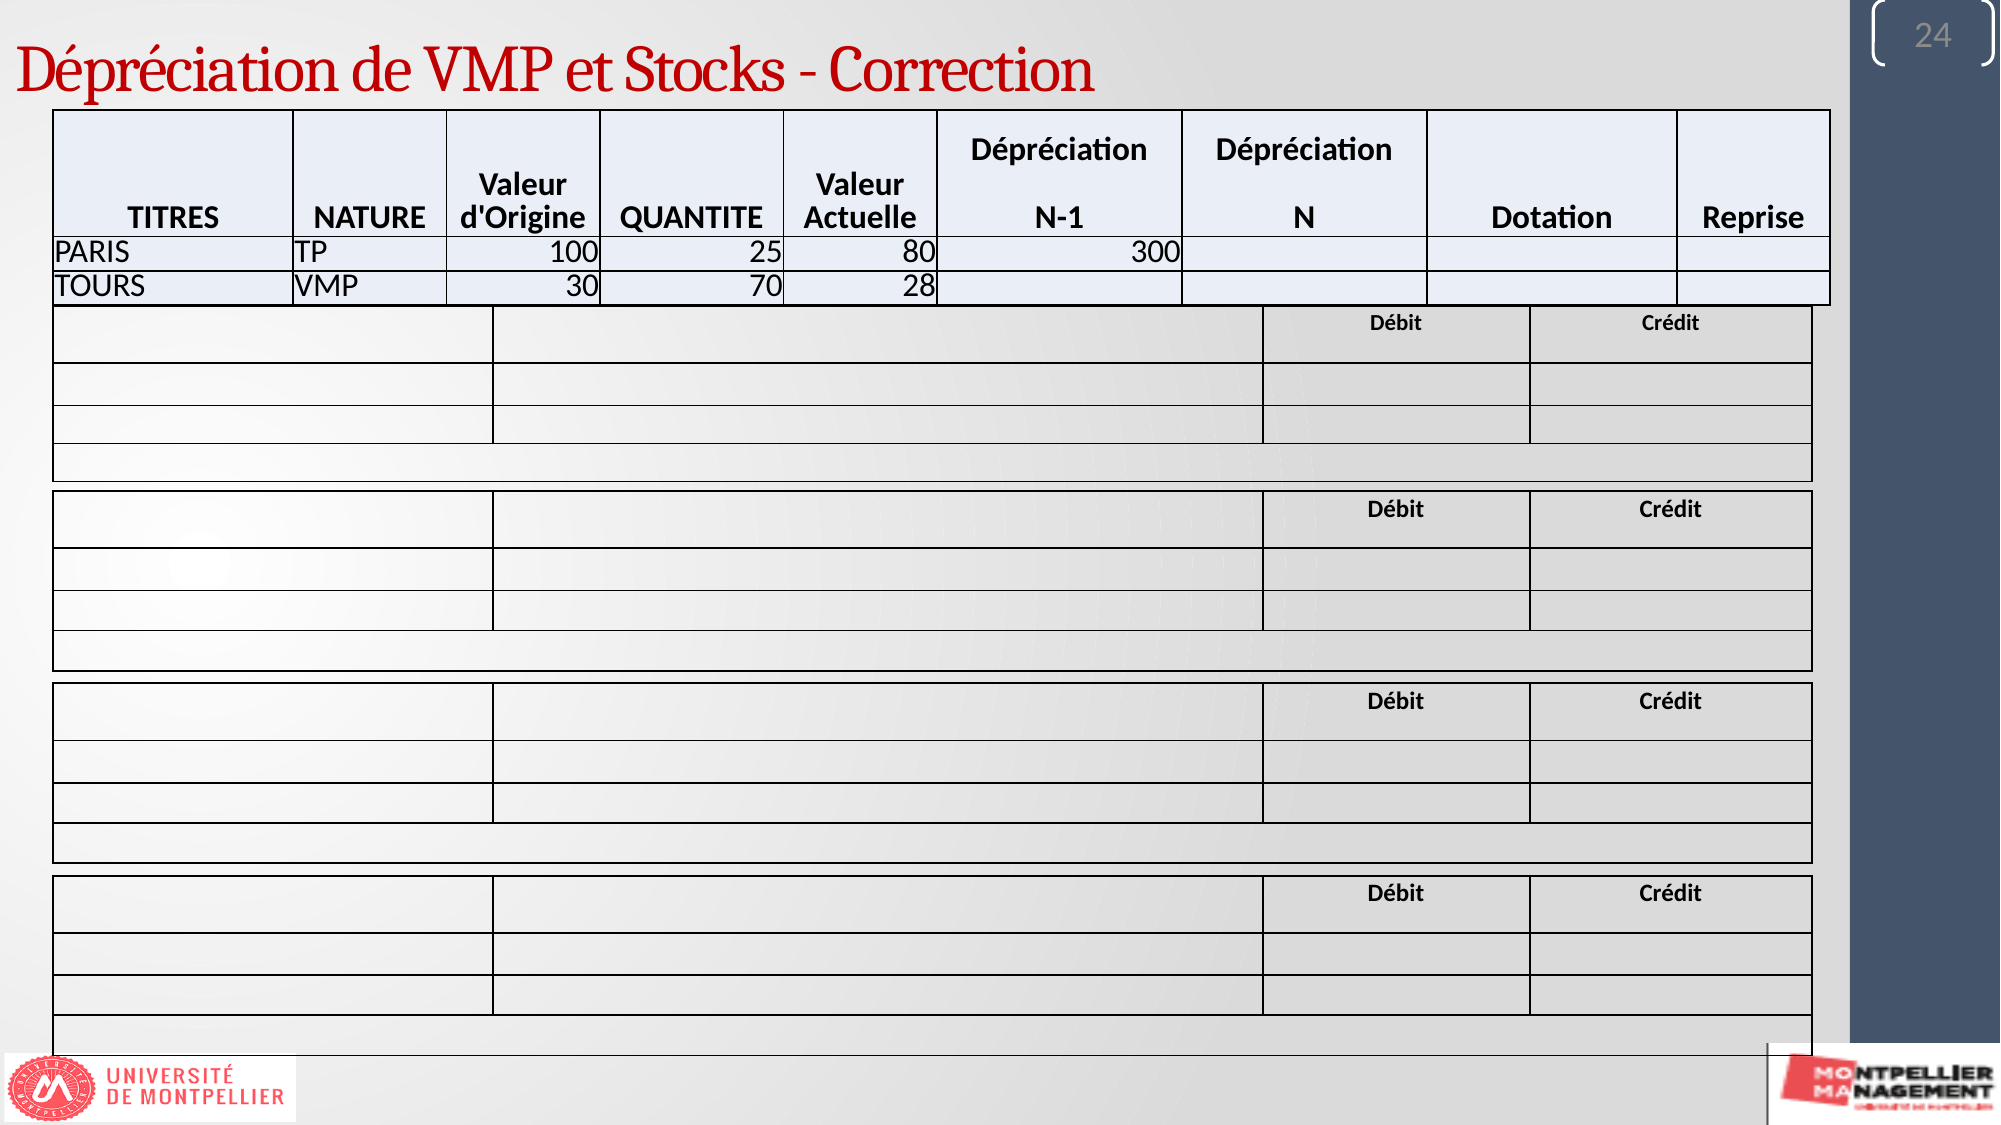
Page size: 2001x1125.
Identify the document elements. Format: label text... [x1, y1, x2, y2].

slide_number 24 [1871, 0, 1995, 67]
table_cell [625, 591, 1262, 630]
table_cell [54, 631, 1811, 670]
table_cell [1531, 591, 1811, 630]
table_cell [197, 591, 492, 630]
table_header Crédit [1531, 492, 1811, 547]
table_header Crédit [1531, 684, 1811, 740]
table_cell [1678, 237, 1829, 270]
table_cell [197, 976, 492, 1014]
table_cell [197, 406, 492, 443]
table_cell [54, 824, 1811, 862]
table_cell [1531, 784, 1811, 822]
table_header Débit [1264, 877, 1529, 932]
table_header QUANTITE [601, 113, 783, 236]
table_cell [1264, 784, 1529, 822]
table_cell [197, 784, 492, 822]
table_cell PARIS [54, 237, 292, 270]
table_header [494, 877, 1262, 932]
table_cell [1531, 549, 1811, 590]
table_cell 70 [601, 272, 783, 304]
table_cell 80 [784, 237, 936, 270]
table_cell [494, 934, 1262, 974]
table_cell [494, 976, 625, 1014]
table_header NATURE [294, 113, 446, 236]
table_cell [54, 1016, 1811, 1055]
table_cell [54, 591, 197, 630]
text_box Dépréciation de VMP et Stocks - Correction [0, 17, 1680, 113]
table_header [54, 492, 492, 547]
table_cell [1428, 237, 1676, 270]
table_cell [54, 741, 492, 782]
table_header [494, 307, 1262, 362]
table_header Valeur d'Origine [447, 113, 599, 236]
table_header [54, 877, 492, 932]
table_cell [1264, 591, 1529, 630]
table_header Crédit [1531, 307, 1811, 362]
table_cell TOURS [54, 272, 292, 304]
table_cell [625, 406, 1262, 443]
table_cell [1428, 272, 1676, 304]
table_cell [54, 406, 197, 443]
table_cell [1531, 406, 1811, 443]
table_cell 28 [784, 272, 936, 304]
table_cell [1264, 549, 1529, 590]
table_header Débit [1264, 684, 1529, 740]
table_cell [54, 444, 1811, 481]
table_cell [1264, 741, 1529, 782]
table_cell [494, 591, 625, 630]
table_cell [54, 934, 492, 974]
picture [4, 1053, 296, 1122]
table_cell [1183, 237, 1426, 270]
table_cell 100 [447, 237, 599, 270]
table_cell 300 [938, 237, 1181, 270]
table_cell [494, 549, 1262, 590]
table_cell N [1183, 169, 1426, 236]
table_header [494, 684, 1262, 740]
table_cell [1264, 976, 1529, 1014]
table_header [494, 492, 1262, 547]
table_header Dépréciation [1183, 113, 1426, 169]
table_header [54, 307, 492, 362]
table_header Dépréciation [938, 113, 1181, 169]
table_cell [1531, 934, 1811, 974]
table_cell [1264, 406, 1529, 443]
table_header Débit [1264, 492, 1529, 547]
table_cell [494, 406, 625, 443]
table_cell [54, 784, 197, 822]
table_cell [494, 784, 625, 822]
table_header Reprise [1678, 111, 1829, 236]
table_cell [1531, 741, 1811, 782]
table_cell [54, 364, 492, 405]
table_cell [1264, 934, 1529, 974]
table_cell TP [294, 237, 446, 270]
table_header Valeur Actuelle [784, 113, 936, 236]
table_cell [1264, 364, 1529, 405]
table_cell [625, 784, 1262, 822]
table_cell [1678, 272, 1829, 304]
table_cell [54, 976, 197, 1014]
table_cell 30 [447, 272, 599, 304]
table_header Crédit [1531, 877, 1811, 932]
table_cell [494, 741, 1262, 782]
table_header Débit [1264, 307, 1529, 362]
table_cell [494, 364, 1262, 405]
table_cell [1183, 272, 1426, 304]
table_header Dotation [1428, 113, 1676, 236]
table_cell N-1 [938, 169, 1181, 236]
table_cell [938, 272, 1181, 304]
table_cell [1531, 976, 1811, 1014]
table_header [54, 684, 492, 740]
table_cell [1531, 364, 1811, 405]
table_header TITRES [54, 113, 292, 236]
table_cell [625, 976, 1262, 1014]
table_cell VMP [294, 272, 446, 304]
table_cell [54, 549, 492, 590]
table_cell 25 [601, 237, 783, 270]
